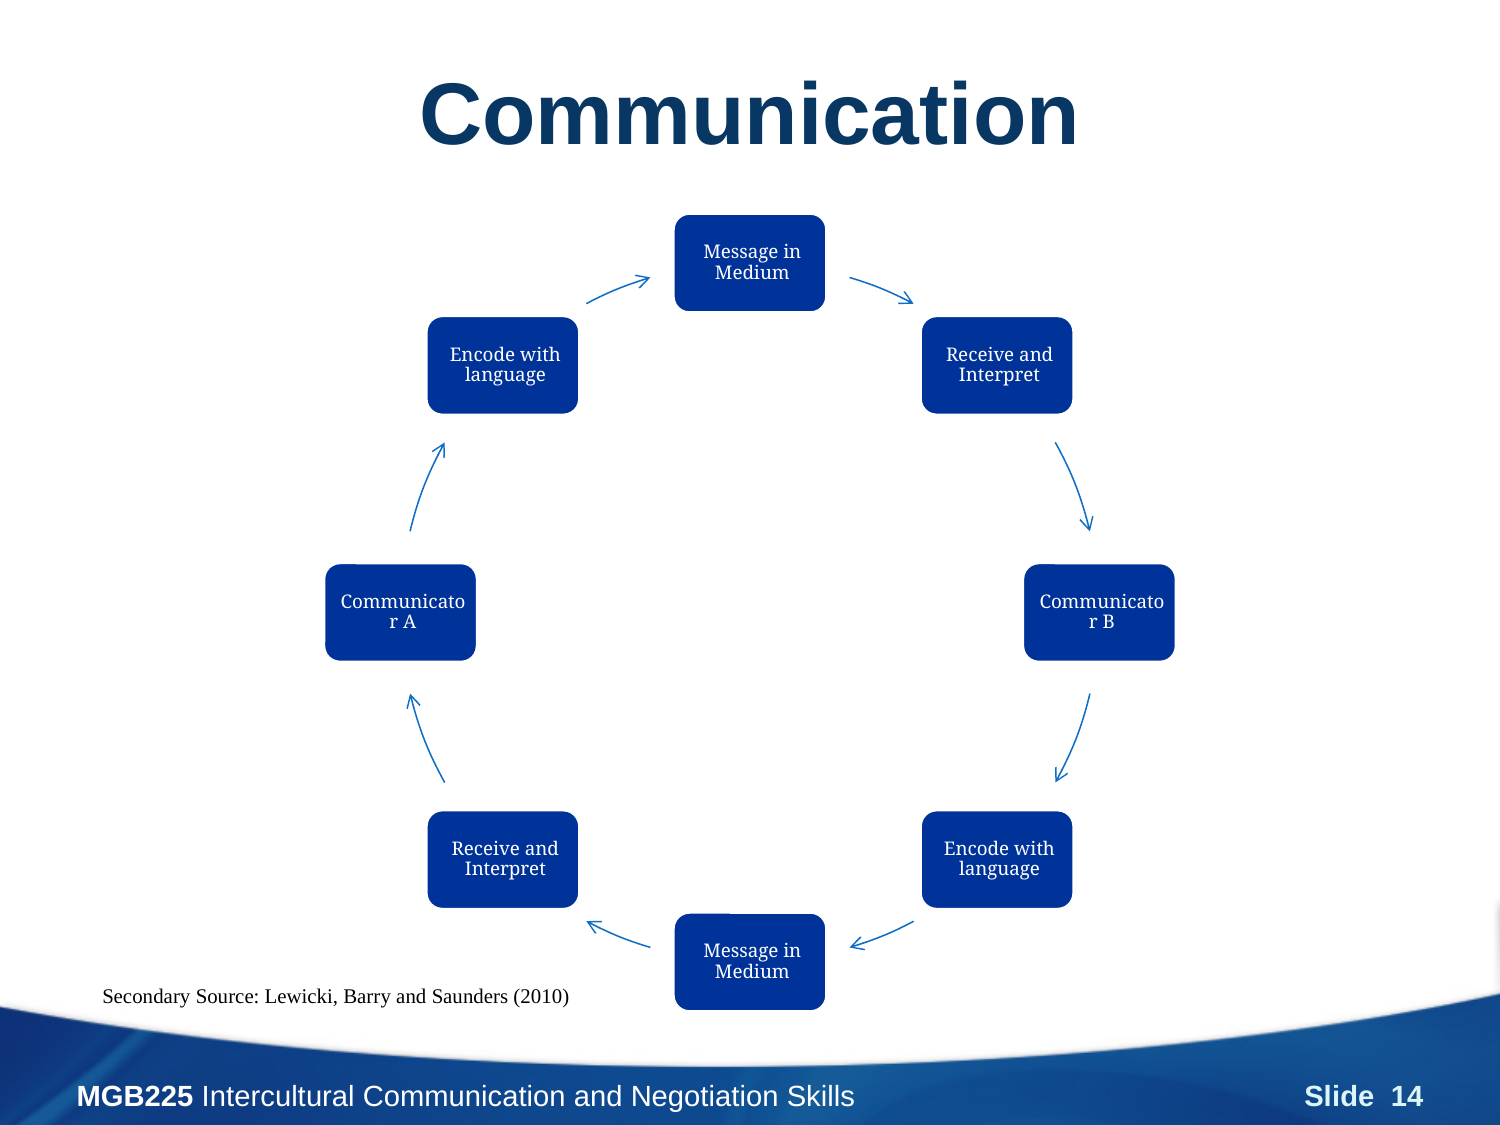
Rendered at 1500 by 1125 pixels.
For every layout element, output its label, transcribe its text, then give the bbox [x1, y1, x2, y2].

text_box Secondary Source: Lewicki, Barry and Saunders (2010) [87, 975, 142, 1015]
title Communication [75, 0, 1425, 163]
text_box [149, 212, 1351, 1013]
slide_number [1299, 1042, 1425, 1103]
picture [0, 0, 1500, 1125]
